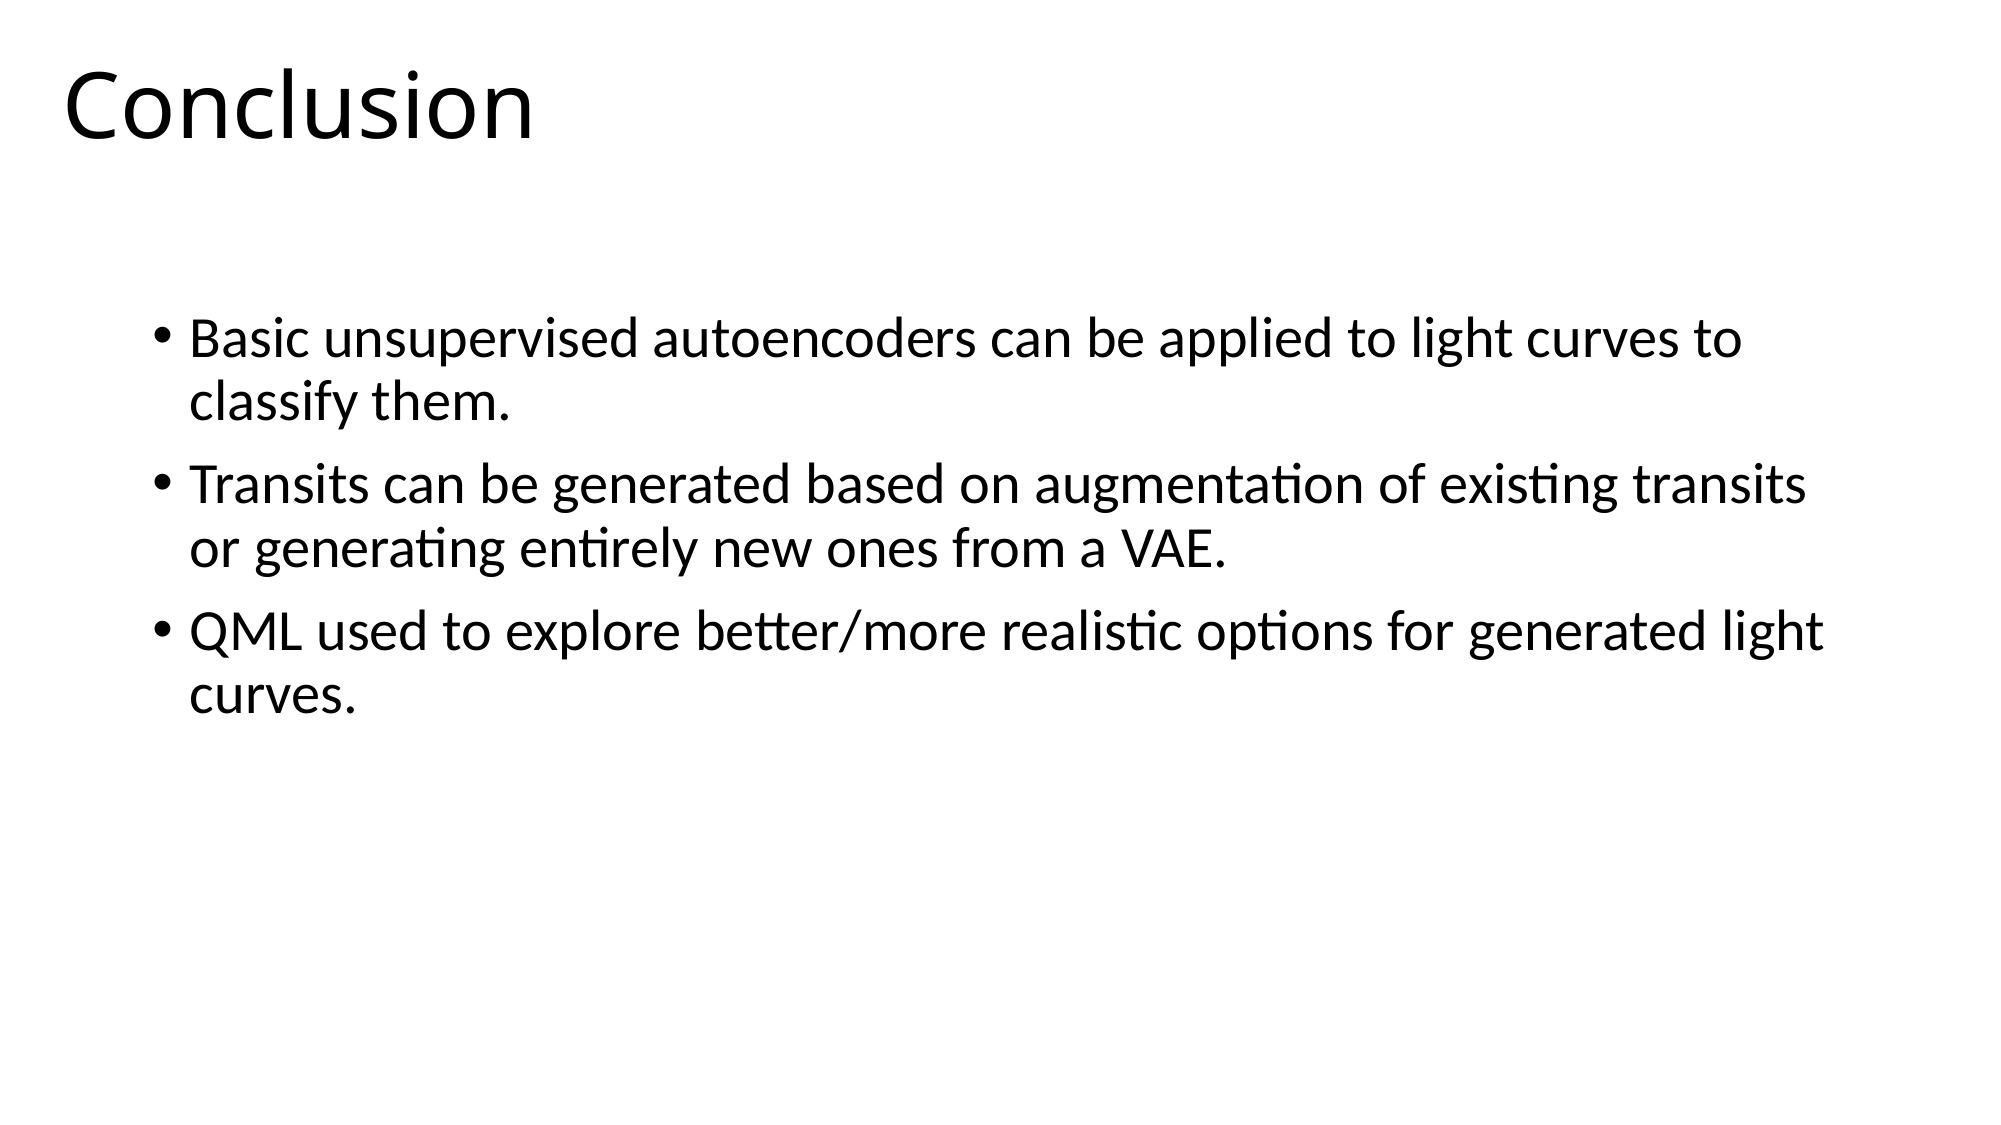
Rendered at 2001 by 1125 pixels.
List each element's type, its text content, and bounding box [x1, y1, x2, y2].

list Basic unsupervised autoencoders can be applied to light curves to classify them. Transits can be generated based on augmentation of existing transits or generating entirely new ones from a VAE. QML used to explore better/more realistic options for generated light curves. [137, 299, 1863, 1014]
title Conclusion [47, 0, 1773, 218]
